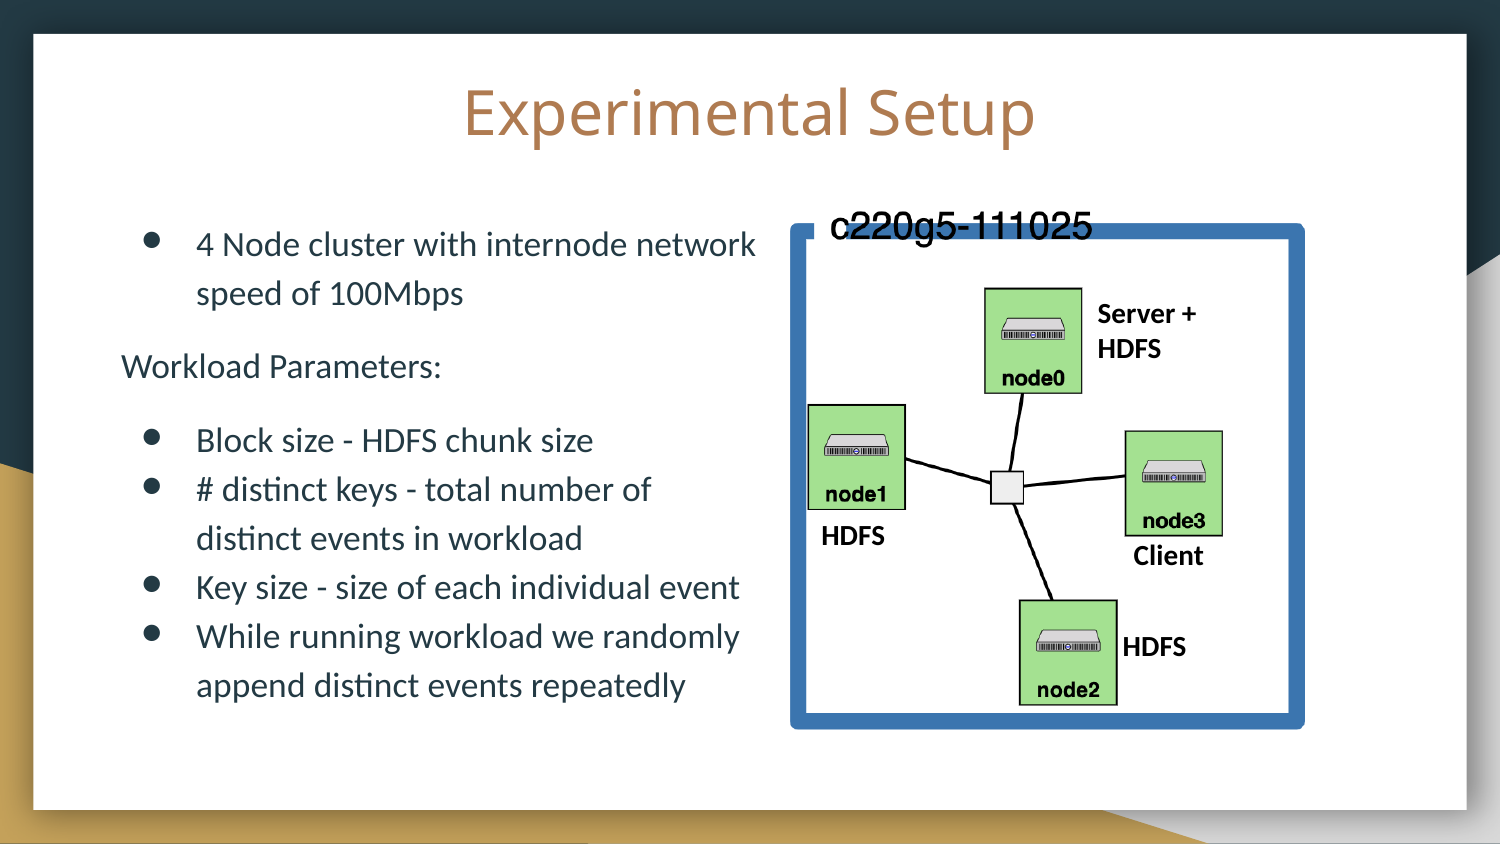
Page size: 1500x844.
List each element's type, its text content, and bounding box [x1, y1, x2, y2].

title Experimental Setup [134, 57, 1366, 200]
list 4 Node cluster with internode network speed of 100Mbps Workload Parameters: Block size - HDFS chunk size # distinct keys - total number of distinct events in workload Key size - size of each individual event While running workload we randomly append distinct events repeatedly [106, 199, 779, 752]
picture [777, 199, 1318, 742]
